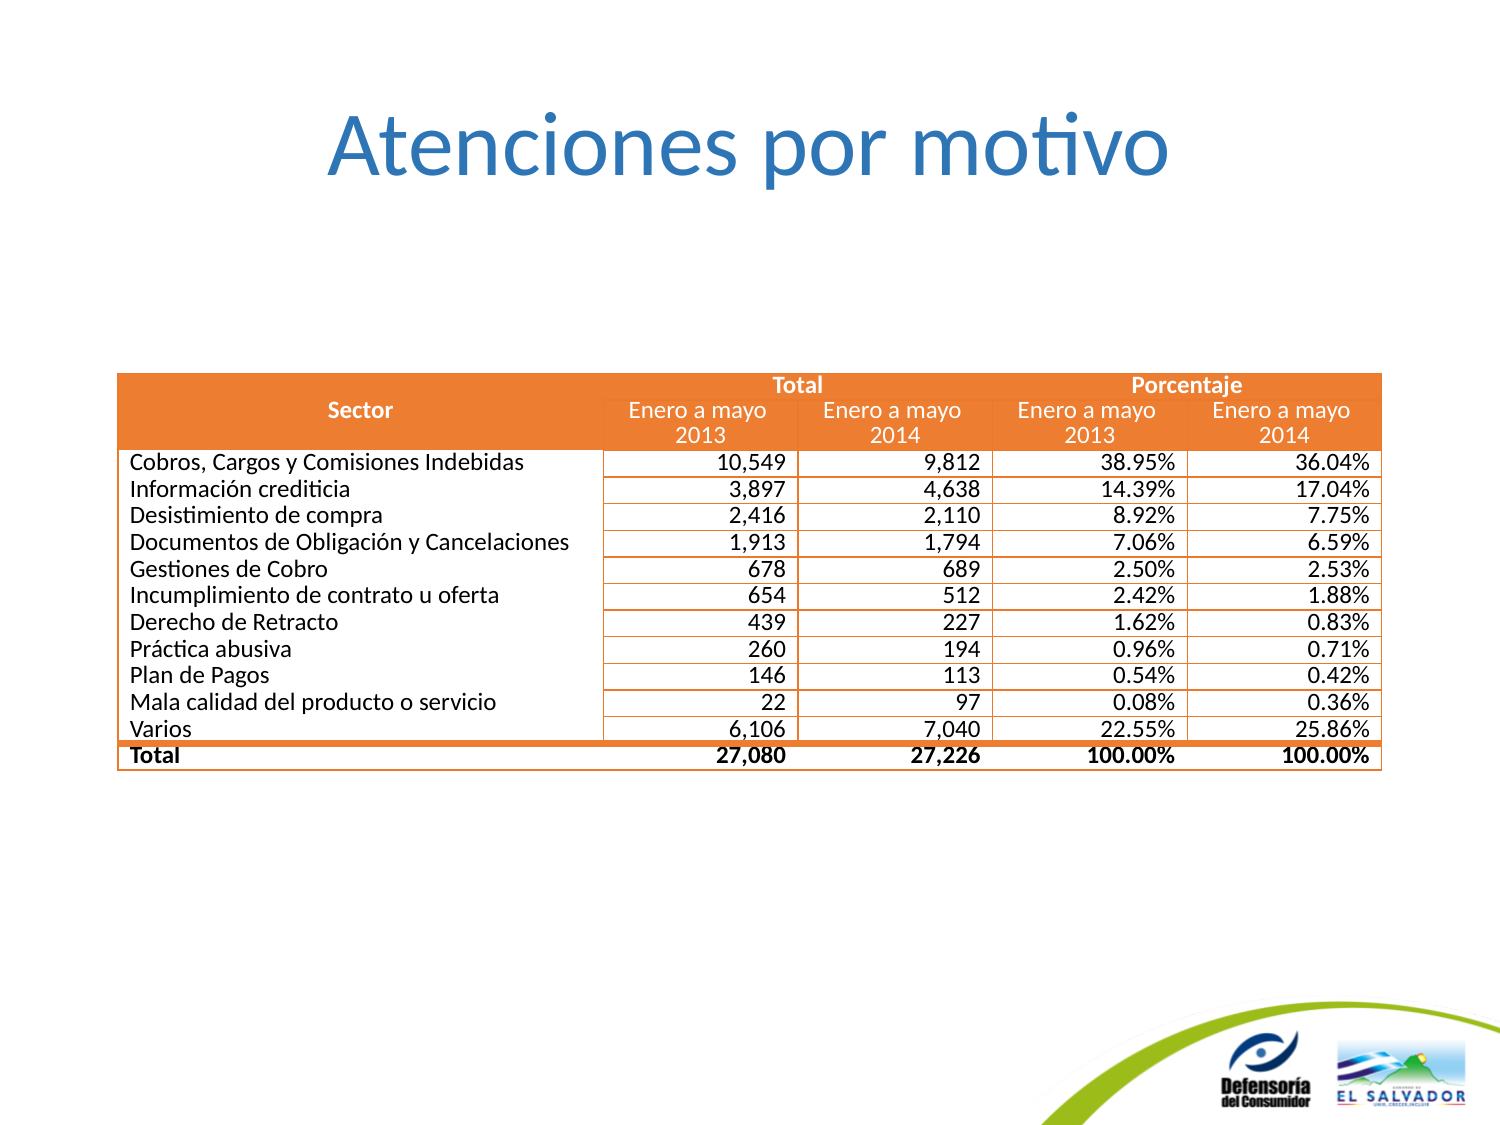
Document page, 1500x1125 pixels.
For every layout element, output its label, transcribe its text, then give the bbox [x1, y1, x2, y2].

table_cell 100.00% [993, 747, 1187, 769]
table_cell 2.53% [1188, 558, 1381, 583]
table_cell 227 [799, 611, 992, 636]
title Atenciones por motivo [75, 45, 1425, 233]
table_cell Derecho de Retracto [119, 610, 603, 637]
table_cell 6,106 [604, 717, 797, 740]
table_cell Mala calidad del producto o servicio [119, 690, 603, 717]
table_cell 10,549 [604, 451, 797, 476]
table_cell 36.04% [1188, 451, 1381, 476]
table_cell 1,913 [604, 531, 797, 556]
table_cell Enero a mayo 2014 [1188, 401, 1381, 450]
table_cell 25.86% [1188, 717, 1381, 740]
table_cell Plan de Pagos [119, 663, 603, 690]
table_cell Información crediticia [119, 477, 603, 504]
table_cell Desistimiento de compra [119, 504, 603, 530]
table_cell 7.75% [1188, 504, 1381, 530]
table_cell 7,040 [799, 717, 992, 740]
table_cell 260 [604, 637, 797, 663]
table_cell 512 [799, 584, 992, 609]
table_cell Cobros, Cargos y Comisiones Indebidas [119, 450, 603, 477]
table_header Sector [119, 374, 603, 450]
table_cell 439 [604, 611, 797, 636]
table_cell 22 [604, 691, 797, 716]
table_cell 146 [604, 664, 797, 689]
table_cell 4,638 [799, 478, 992, 503]
table_cell 27,226 [798, 747, 993, 769]
table_cell 97 [799, 691, 992, 716]
table_header Porcentaje [993, 374, 1381, 399]
table_cell 22.55% [993, 717, 1187, 740]
table_cell 678 [604, 558, 797, 583]
table_cell 0.36% [1188, 691, 1381, 716]
table_cell 2,416 [604, 504, 797, 530]
table_cell 14.39% [993, 478, 1187, 503]
table_cell 38.95% [993, 451, 1187, 476]
table_cell 2,110 [799, 504, 992, 530]
table_cell Incumplimiento de contrato u oferta [119, 583, 603, 610]
table_cell 6.59% [1188, 531, 1381, 556]
table_cell Enero a mayo 2013 [604, 401, 797, 450]
table_cell 0.42% [1188, 664, 1381, 689]
table_cell 3,897 [604, 478, 797, 503]
table_cell 0.96% [993, 637, 1187, 663]
picture [1033, 993, 1500, 1125]
table_cell 194 [799, 637, 992, 663]
table_cell 2.42% [993, 584, 1187, 609]
table_cell Práctica abusiva [119, 637, 603, 663]
table_cell 7.06% [993, 531, 1187, 556]
table_cell Varios [119, 717, 603, 740]
table_cell 100.00% [1187, 747, 1381, 769]
table_cell 0.54% [993, 664, 1187, 689]
table_cell 654 [604, 584, 797, 609]
table_cell 113 [799, 664, 992, 689]
table_cell Enero a mayo 2014 [799, 401, 992, 450]
table_cell 0.83% [1188, 611, 1381, 636]
table_cell 689 [799, 558, 992, 583]
table_header Total [603, 374, 993, 399]
table_cell 0.71% [1188, 637, 1381, 663]
table_cell Gestiones de Cobro [119, 557, 603, 583]
table_cell 27,080 [603, 747, 798, 769]
table_cell 0.08% [993, 691, 1187, 716]
table_cell 1.88% [1188, 584, 1381, 609]
table_cell 17.04% [1188, 478, 1381, 503]
table_cell 1.62% [993, 611, 1187, 636]
table_cell Enero a mayo 2013 [993, 401, 1187, 450]
table_cell Documentos de Obligación y Cancelaciones [119, 530, 603, 557]
table_cell Total [119, 747, 603, 769]
table_cell 8.92% [993, 504, 1187, 530]
table_cell 2.50% [993, 558, 1187, 583]
table_cell 9,812 [799, 451, 992, 476]
table_cell 1,794 [799, 531, 992, 556]
